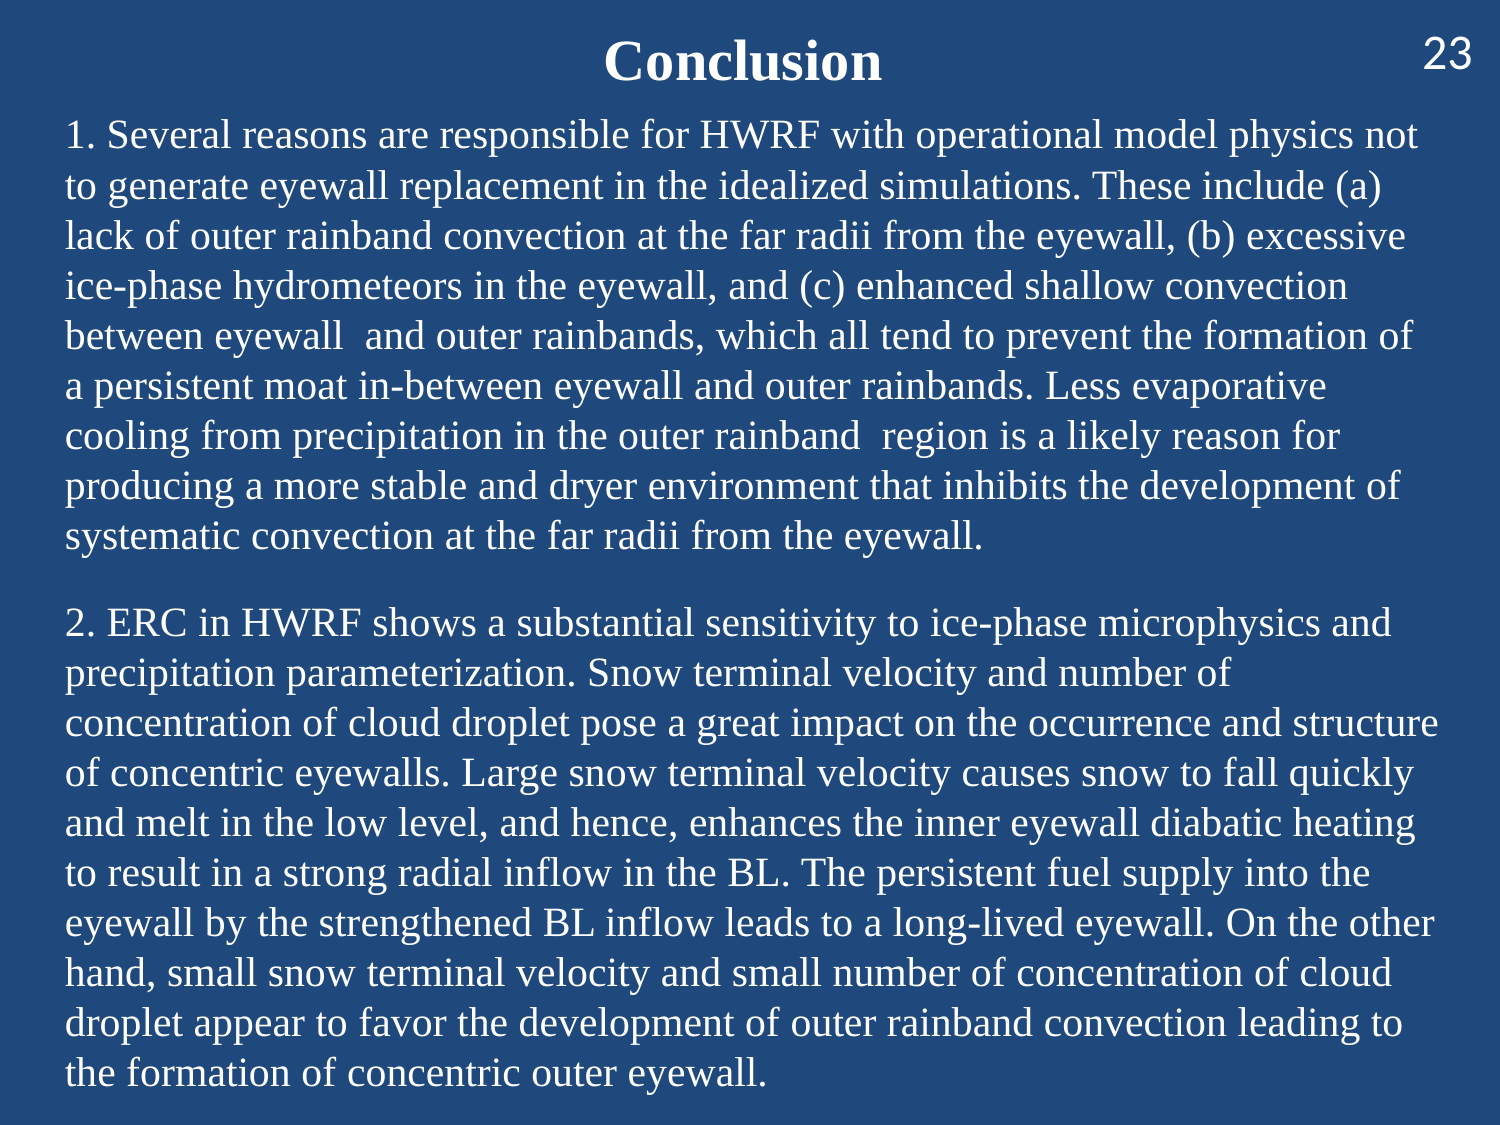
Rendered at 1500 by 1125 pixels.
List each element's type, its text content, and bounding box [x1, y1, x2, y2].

text_box 2. ERC in HWRF shows a substantial sensitivity to ice-phase microphysics and precipitation parameterization. Snow terminal velocity and number of concentration of cloud droplet pose a great impact on the occurrence and structure of concentric eyewalls. Large snow terminal velocity causes snow to fall quickly and melt in the low level, and hence, enhances the inner eyewall diabatic heating to result in a strong radial inflow in the BL. The persistent fuel supply into the eyewall by the strengthened BL inflow leads to a long-lived eyewall. On the other hand, small snow terminal velocity and small number of concentration of cloud droplet appear to favor the development of outer rainband convection leading to the formation of concentric outer eyewall. [49, 587, 1463, 1103]
text_box 23 [1407, 12, 1488, 88]
text_box 1. Several reasons are responsible for HWRF with operational model physics not to generate eyewall replacement in the idealized simulations. These include (a) lack of outer rainband convection at the far radii from the eyewall, (b) excessive ice-phase hydrometeors in the eyewall, and (c) enhanced shallow convection between eyewall and outer rainbands, which all tend to prevent the formation of a persistent moat in-between eyewall and outer rainbands. Less evaporative cooling from precipitation in the outer rainband region is a likely reason for producing a more stable and dryer environment that inhibits the development of systematic convection at the far radii from the eyewall. [50, 99, 1450, 565]
text_box Conclusion [589, 14, 898, 99]
